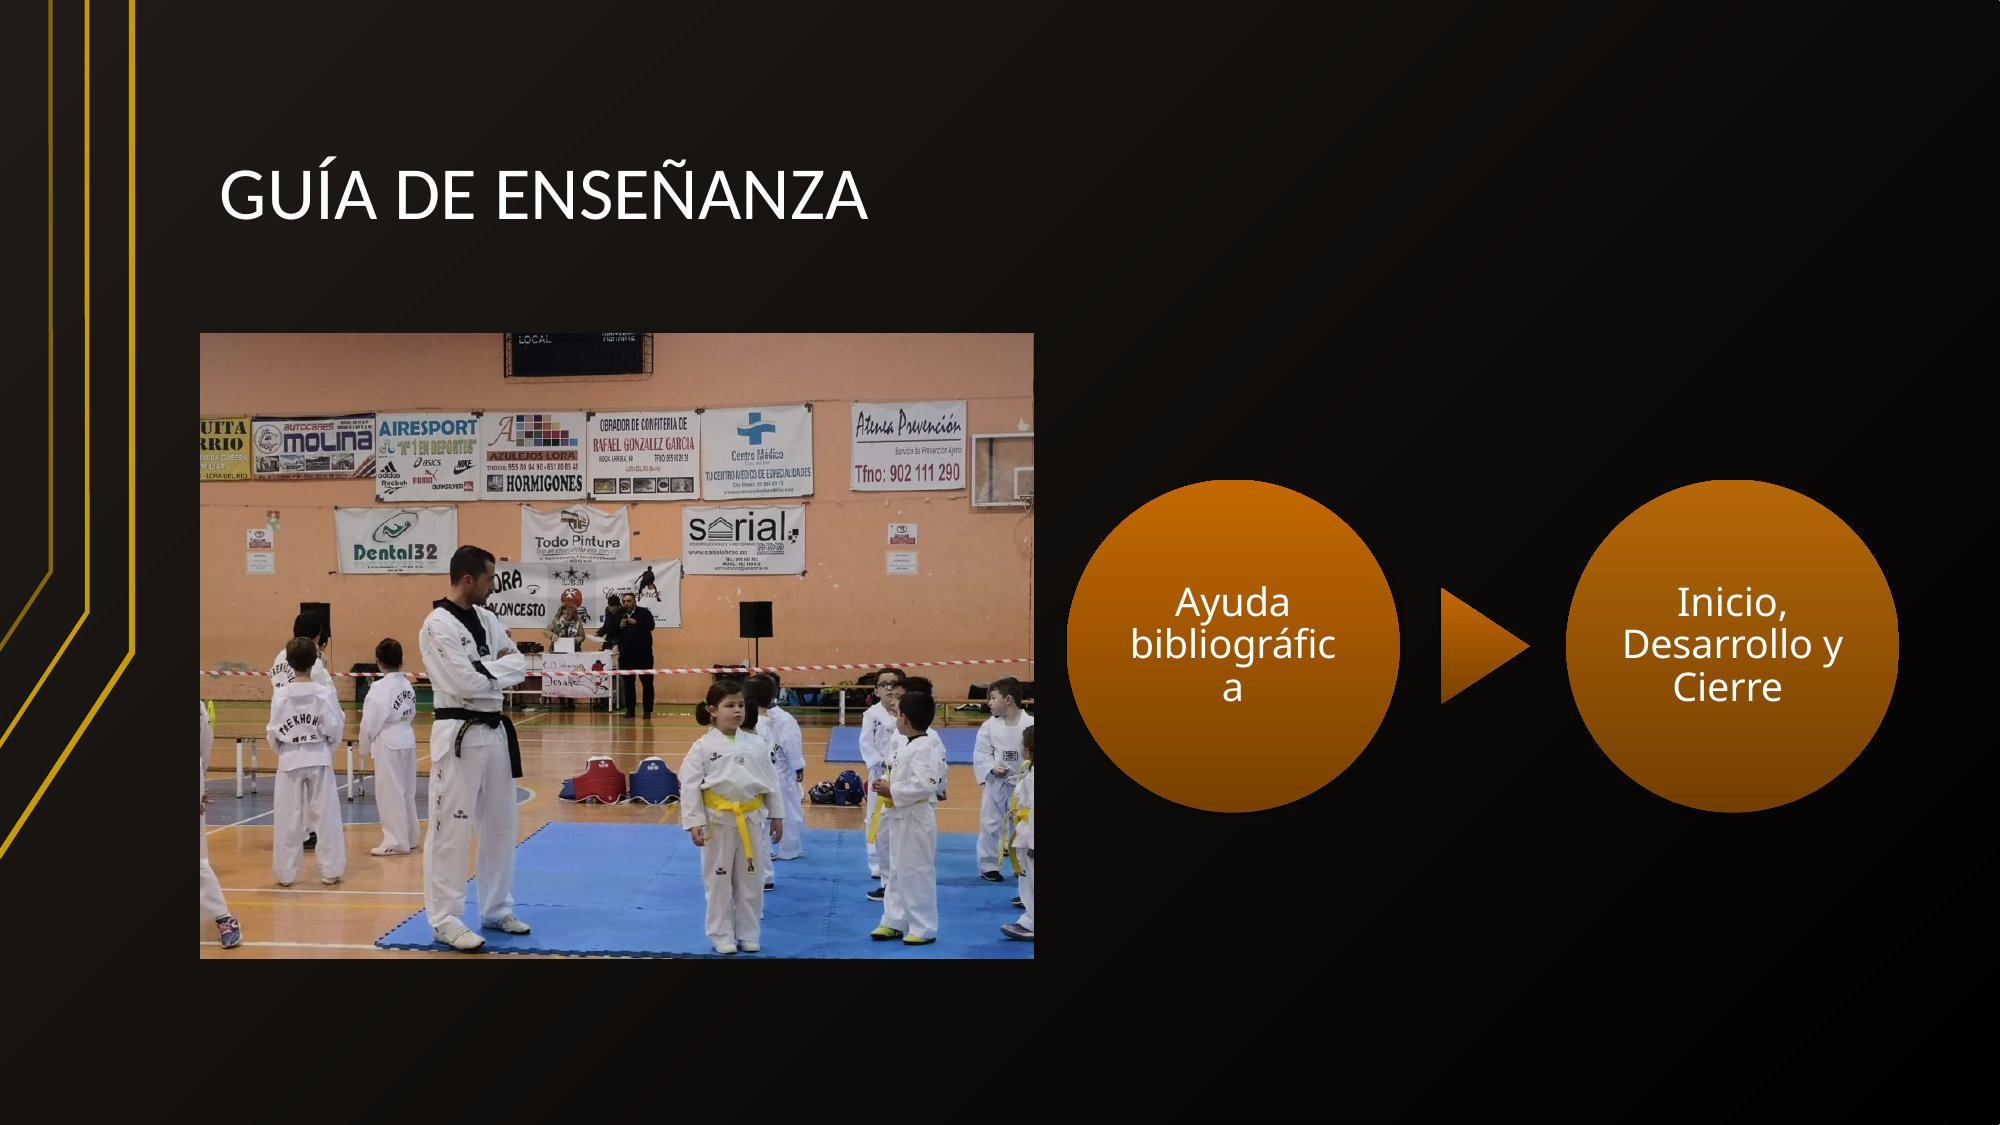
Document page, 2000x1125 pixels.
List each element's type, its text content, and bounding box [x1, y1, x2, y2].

title GUÍA DE ENSEÑANZA [199, 45, 1900, 246]
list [199, 333, 1034, 959]
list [1066, 279, 1900, 1013]
